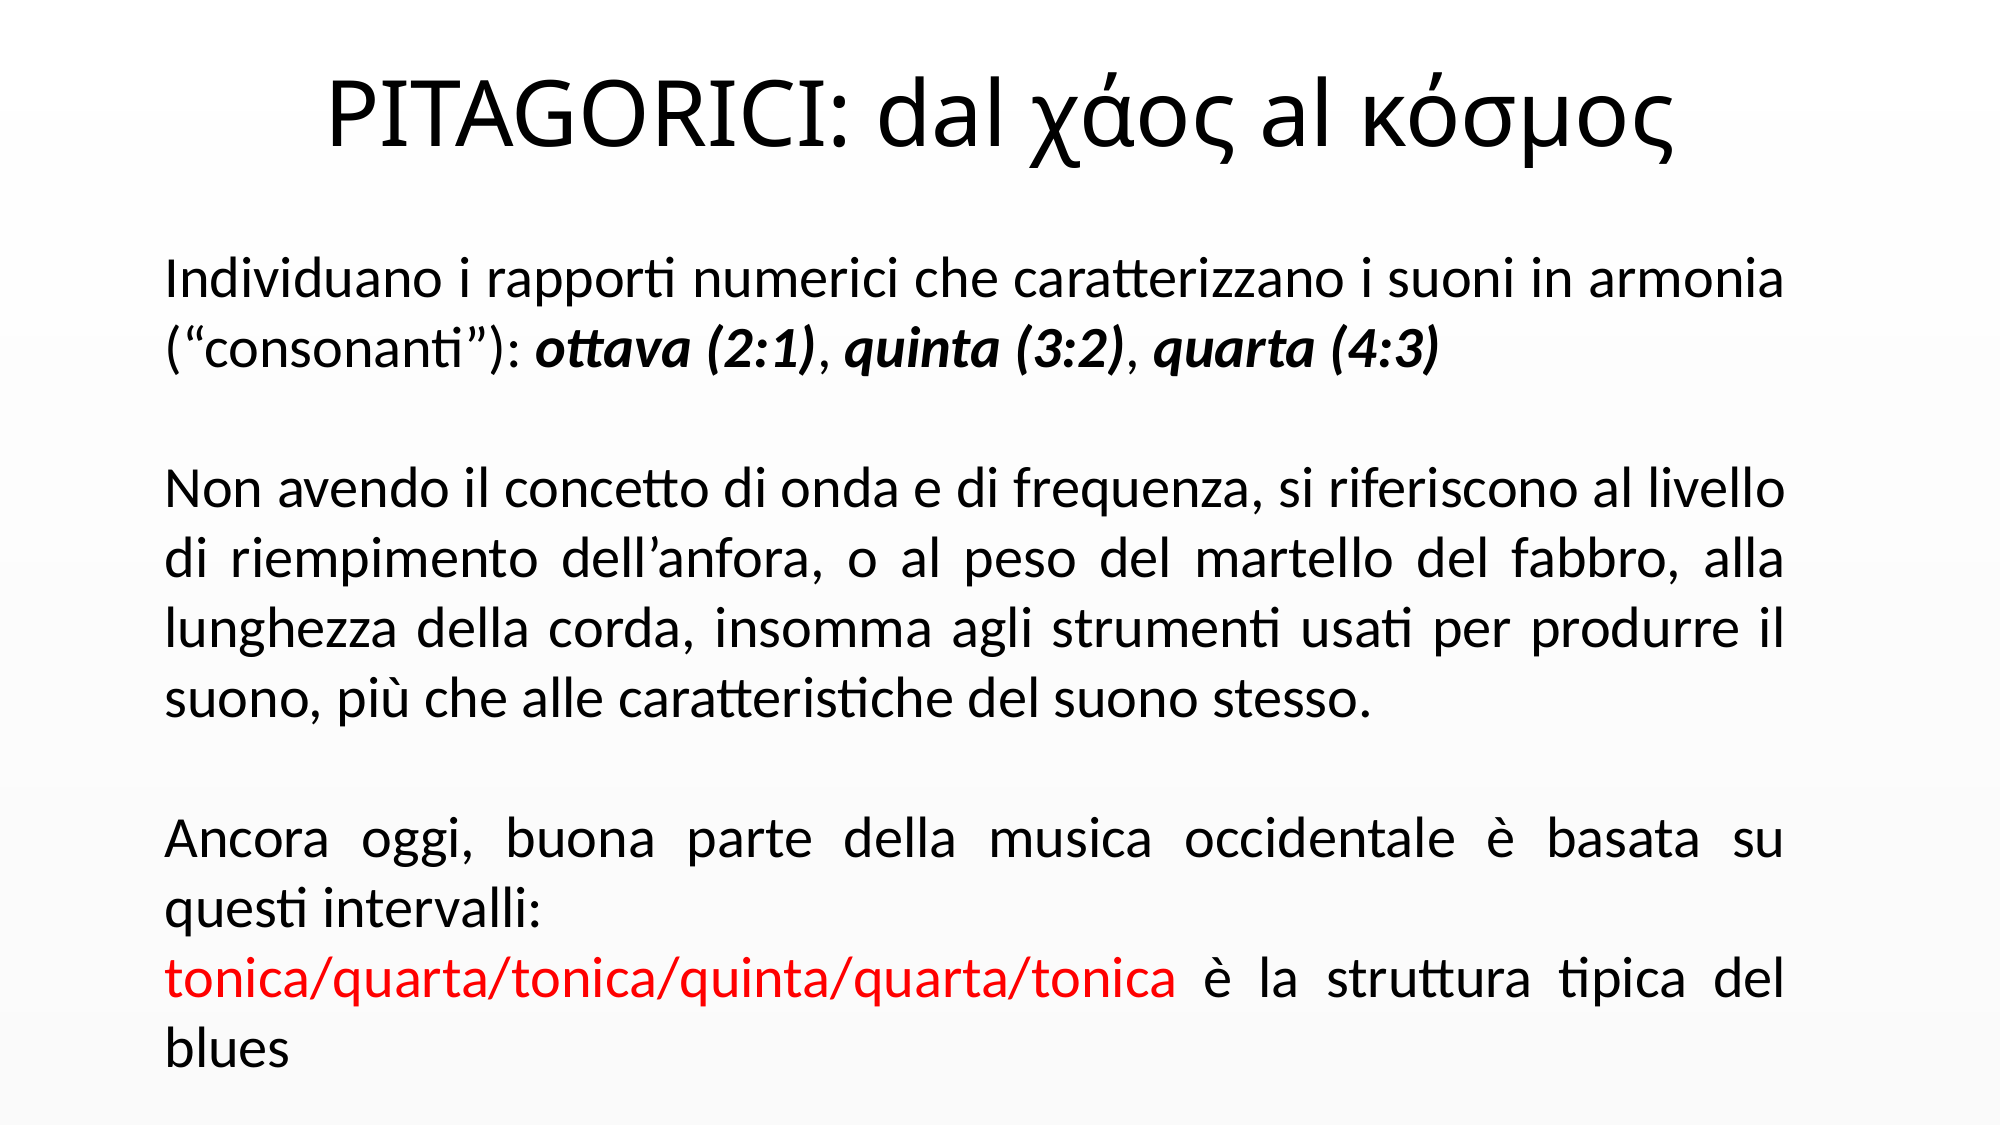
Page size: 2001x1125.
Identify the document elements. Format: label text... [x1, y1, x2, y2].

text_box Individuano i rapporti numerici che caratterizzano i suoni in armonia (“consonanti”): ottava (2:1), quinta (3:2), quarta (4:3) Non avendo il concetto di onda e di frequenza, si riferiscono al livello di riempimento dell’anfora, o al peso del martello del fabbro, alla lunghezza della corda, insomma agli strumenti usati per produrre il suono, più che alle caratteristiche del suono stesso. Ancora oggi, buona parte della musica occidentale è basata su questi intervalli: tonica/quarta/tonica/quinta/quarta/tonica è la struttura tipica del blues [150, 202, 1802, 1087]
text_box PITAGORICI: dal χάος al κόσμος [137, 59, 1863, 202]
